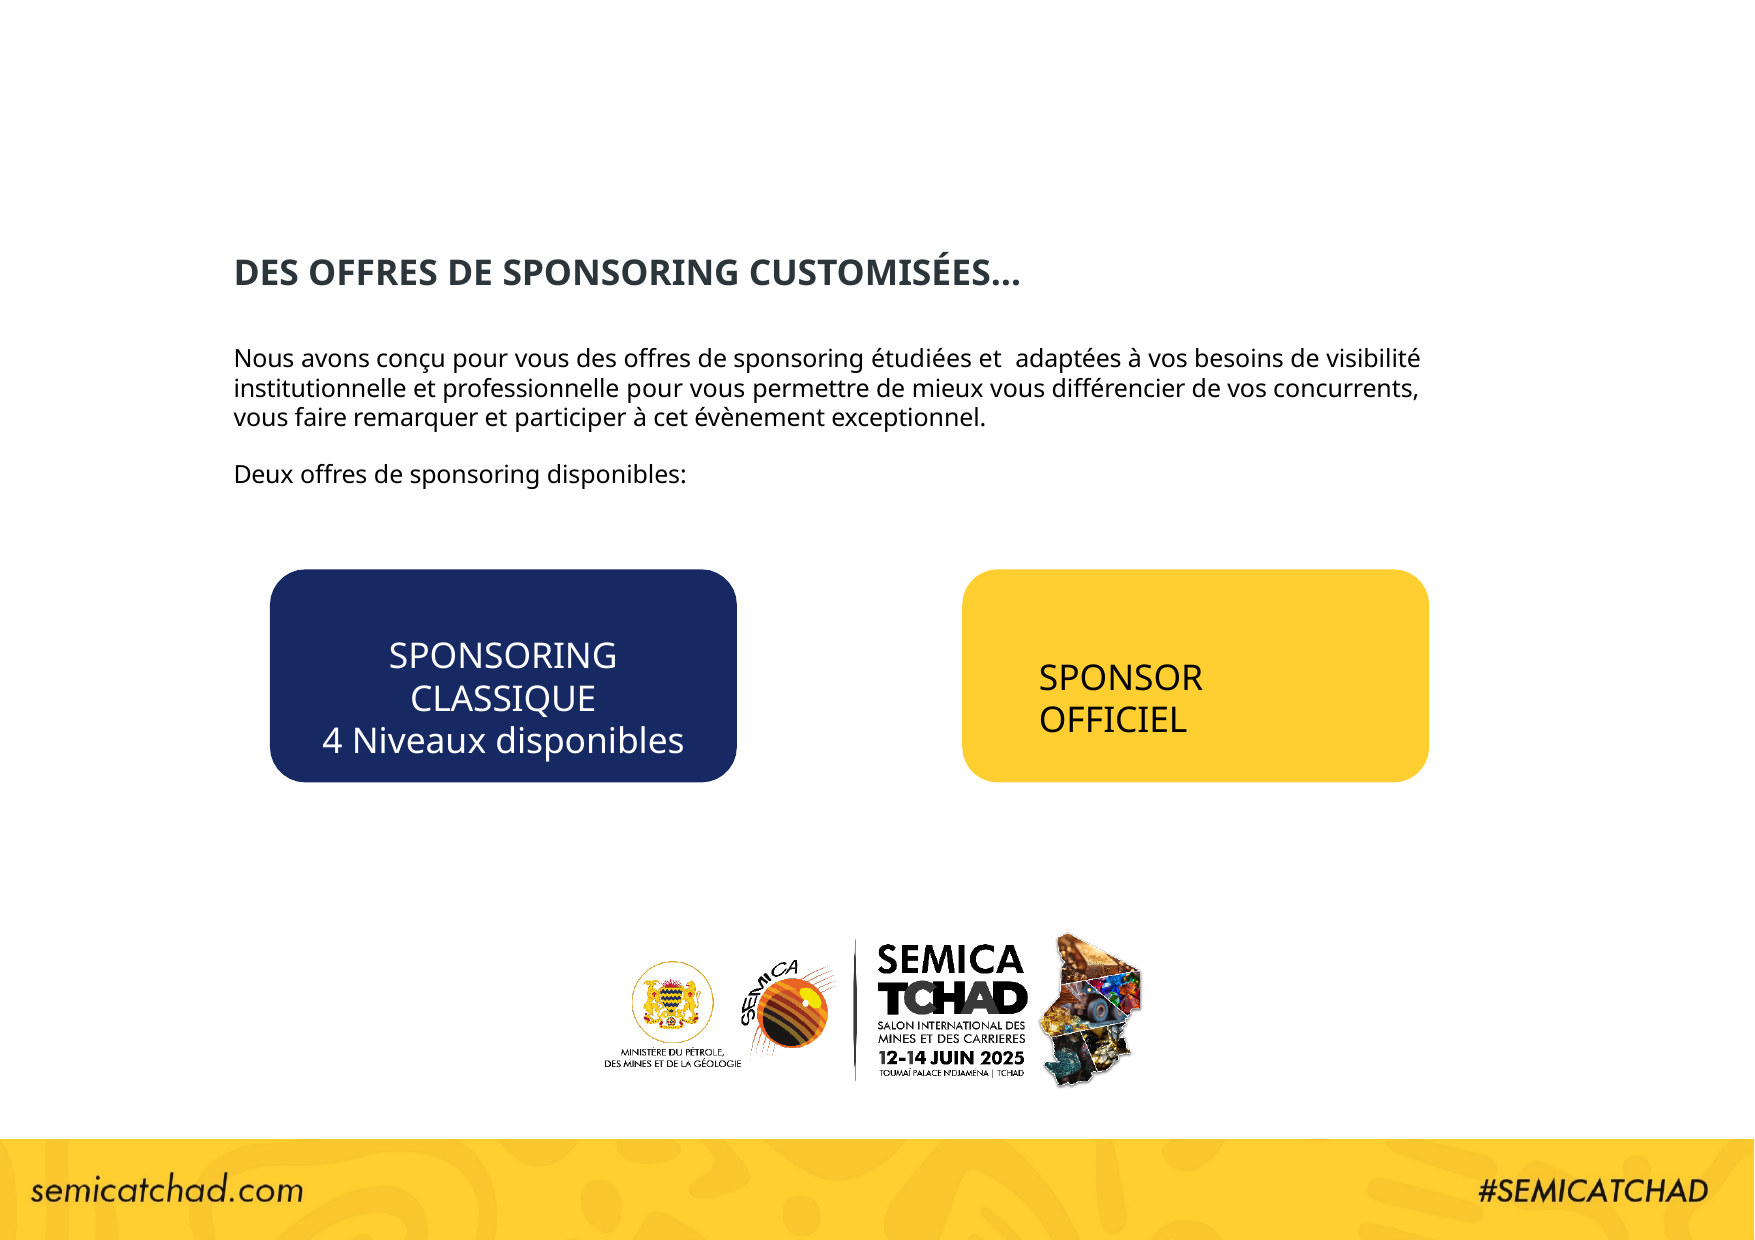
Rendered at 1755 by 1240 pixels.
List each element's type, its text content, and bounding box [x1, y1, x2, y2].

text_box [269, 569, 737, 783]
text_box [962, 569, 1430, 783]
text_box SPONSORING CLASSIQUE 4 Niveaux disponibles [297, 631, 709, 761]
picture [0, 1139, 1755, 1240]
text_box DES OFFRES DE SPONSORING CUSTOMISÉES… Nous avons conçu pour vous des offres de sponsoring étudiées et adaptées à vos besoins de visibilité institutionnelle et professionnelle pour vous permettre de mieux vous différencier de vos concurrents, vous faire remarquer et participer à cet évènement exceptionnel. Deux offres de sponsoring disponibles: [231, 247, 1430, 489]
picture [580, 919, 1174, 1114]
text_box SPONSOR OFFICIEL [1036, 652, 1355, 741]
